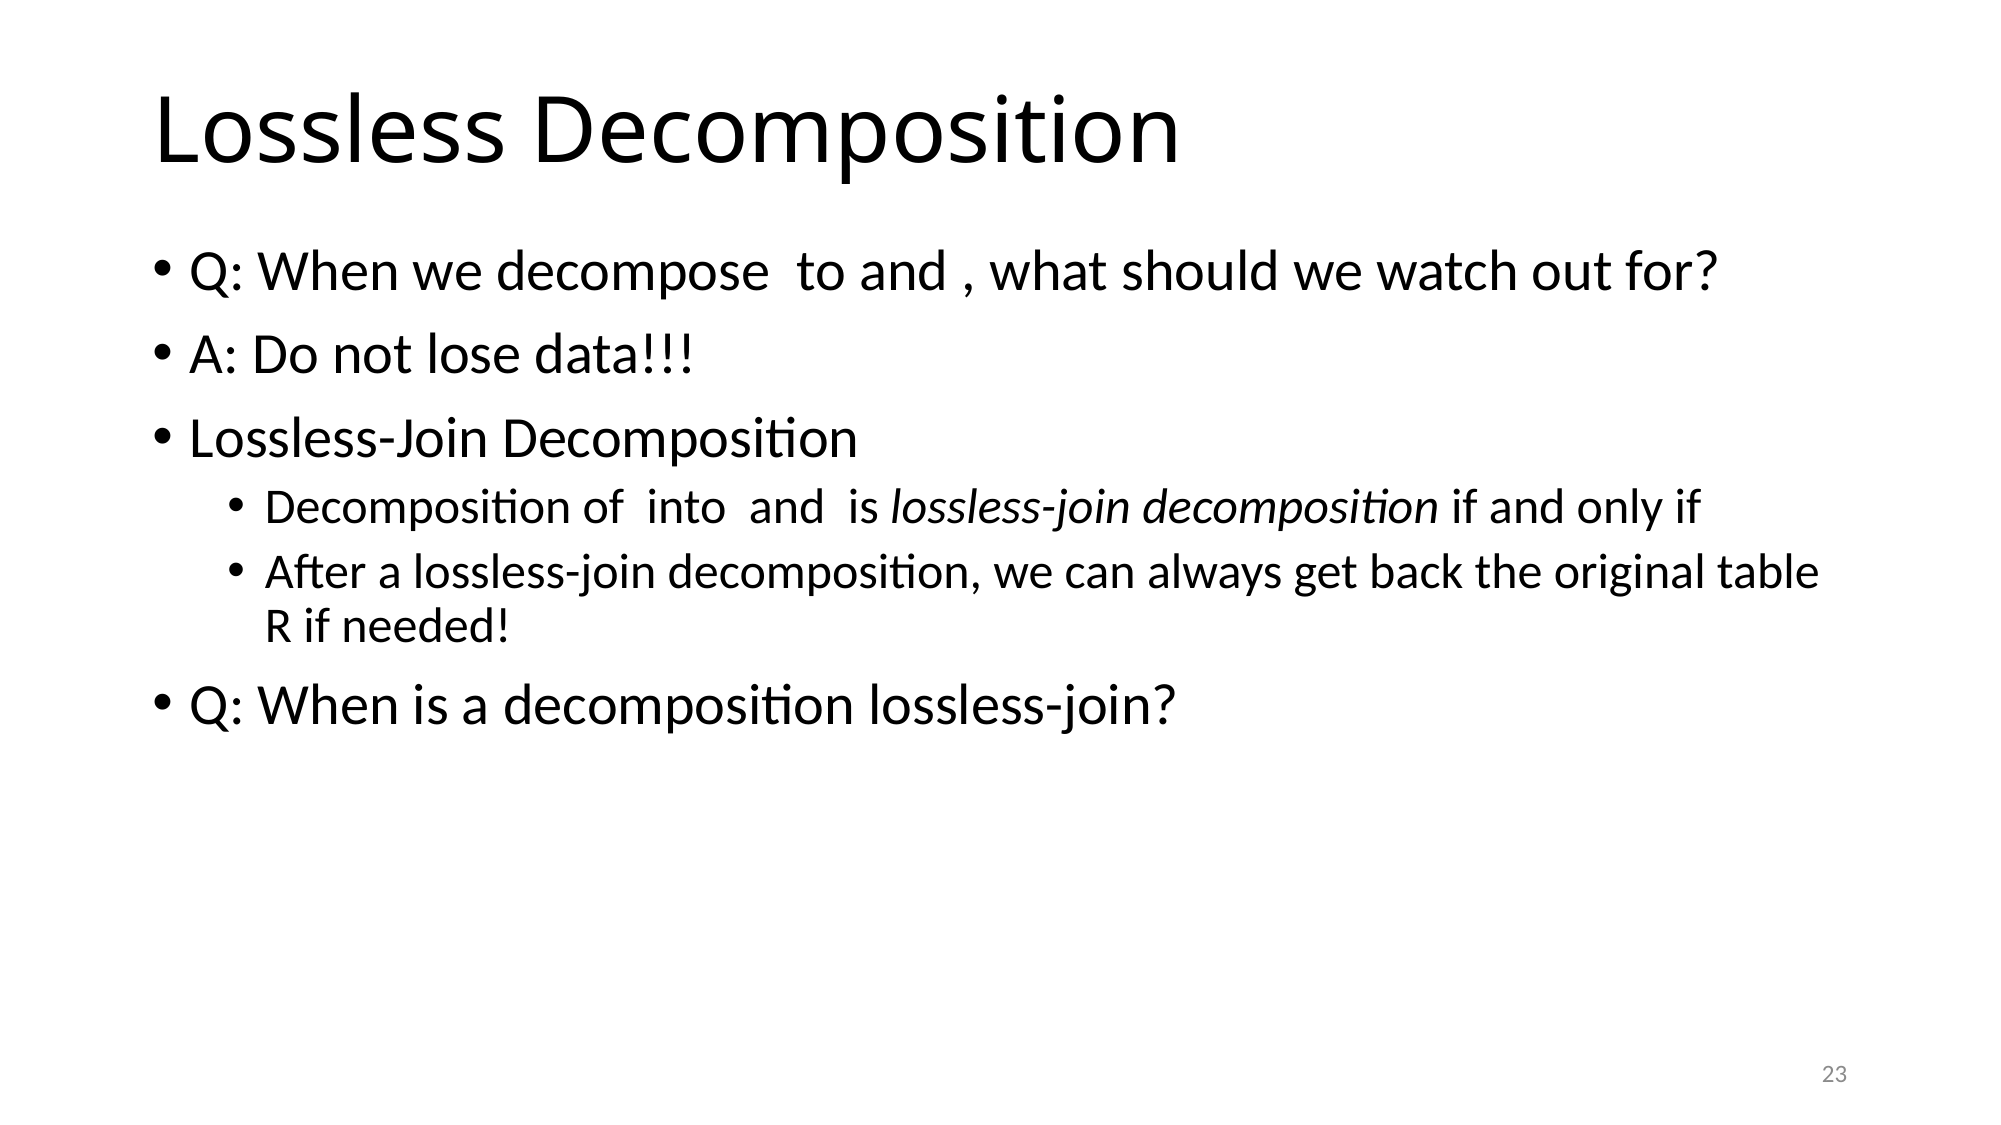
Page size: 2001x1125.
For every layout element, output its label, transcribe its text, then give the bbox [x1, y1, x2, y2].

title Lossless Decomposition [137, 59, 1863, 206]
slide_number 23 [1412, 1042, 1863, 1103]
